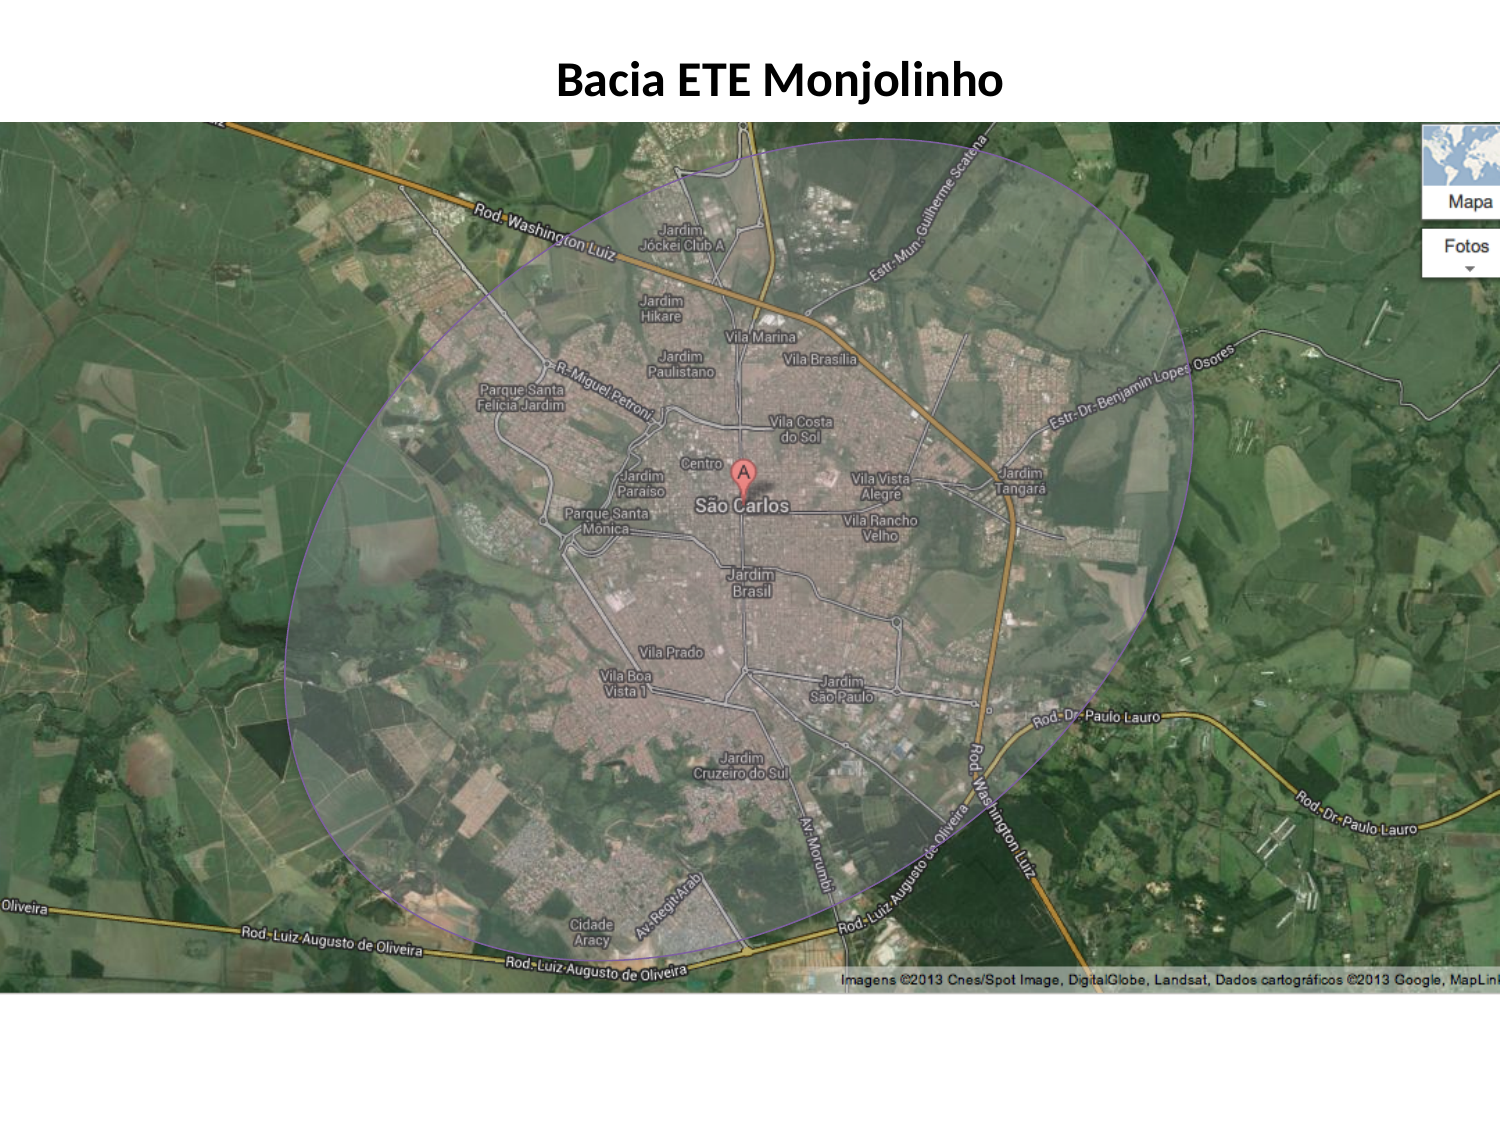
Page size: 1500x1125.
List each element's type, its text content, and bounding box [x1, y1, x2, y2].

picture [0, 122, 1500, 1001]
text_box Bacia ETE Monjolinho [541, 39, 1021, 114]
